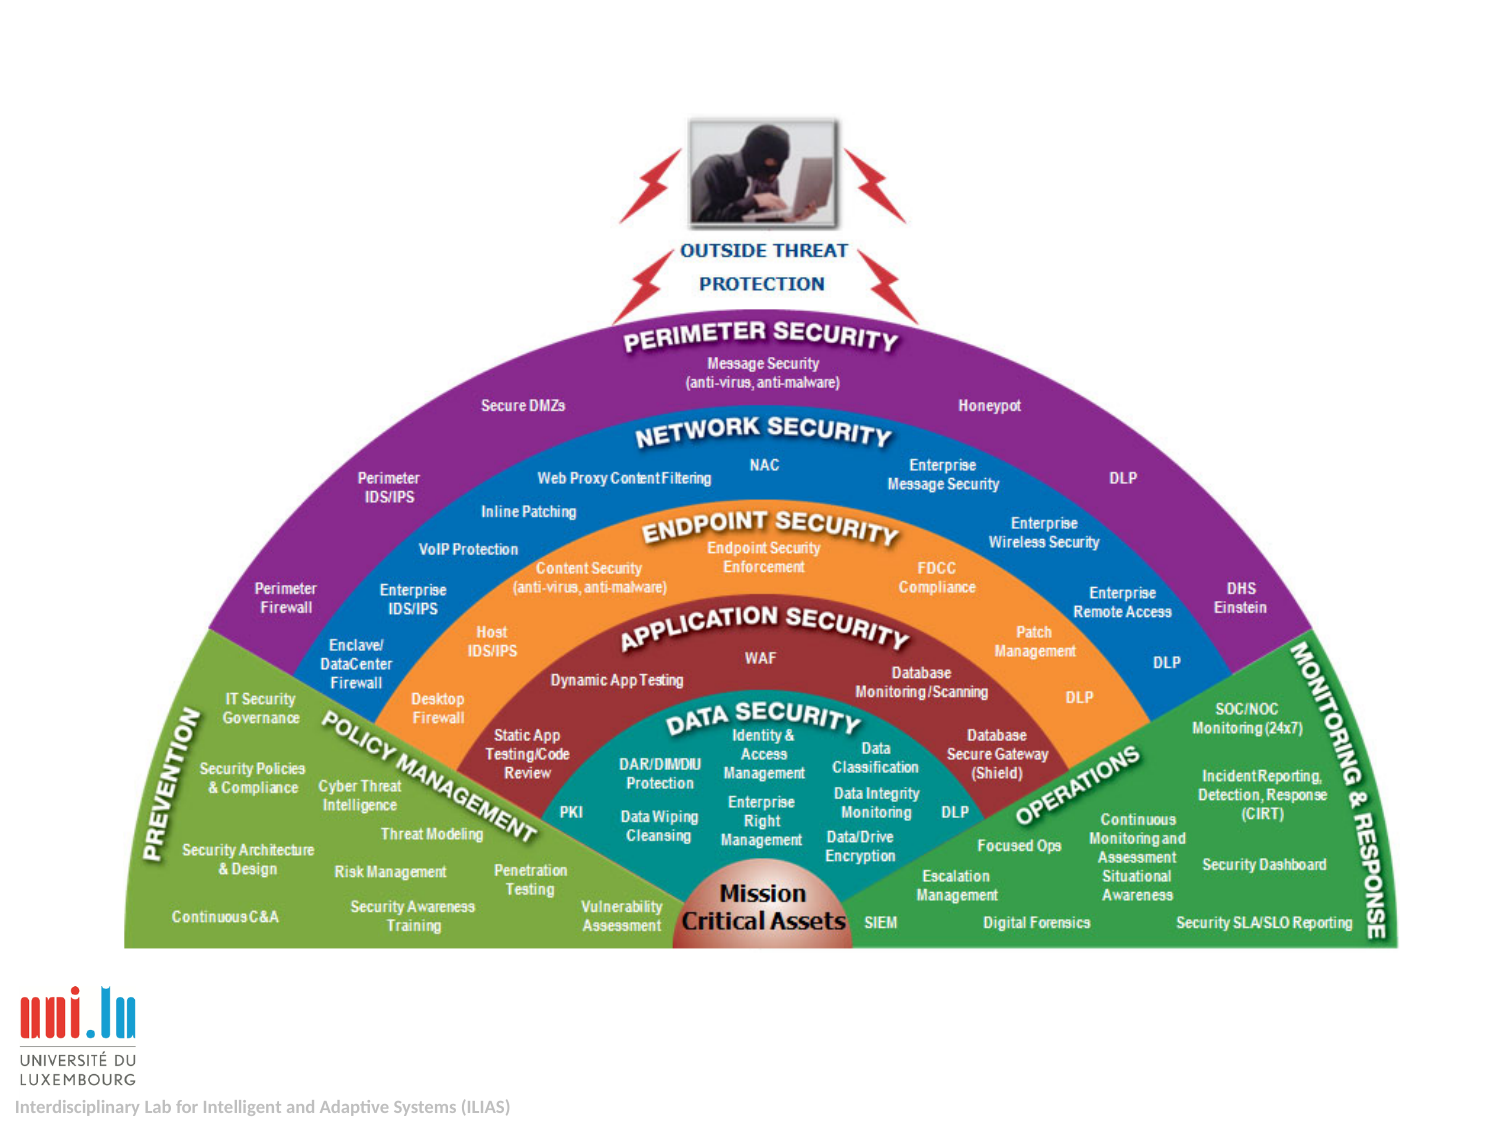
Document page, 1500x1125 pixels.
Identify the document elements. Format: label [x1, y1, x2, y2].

picture [19, 986, 136, 1106]
picture [123, 112, 1400, 953]
